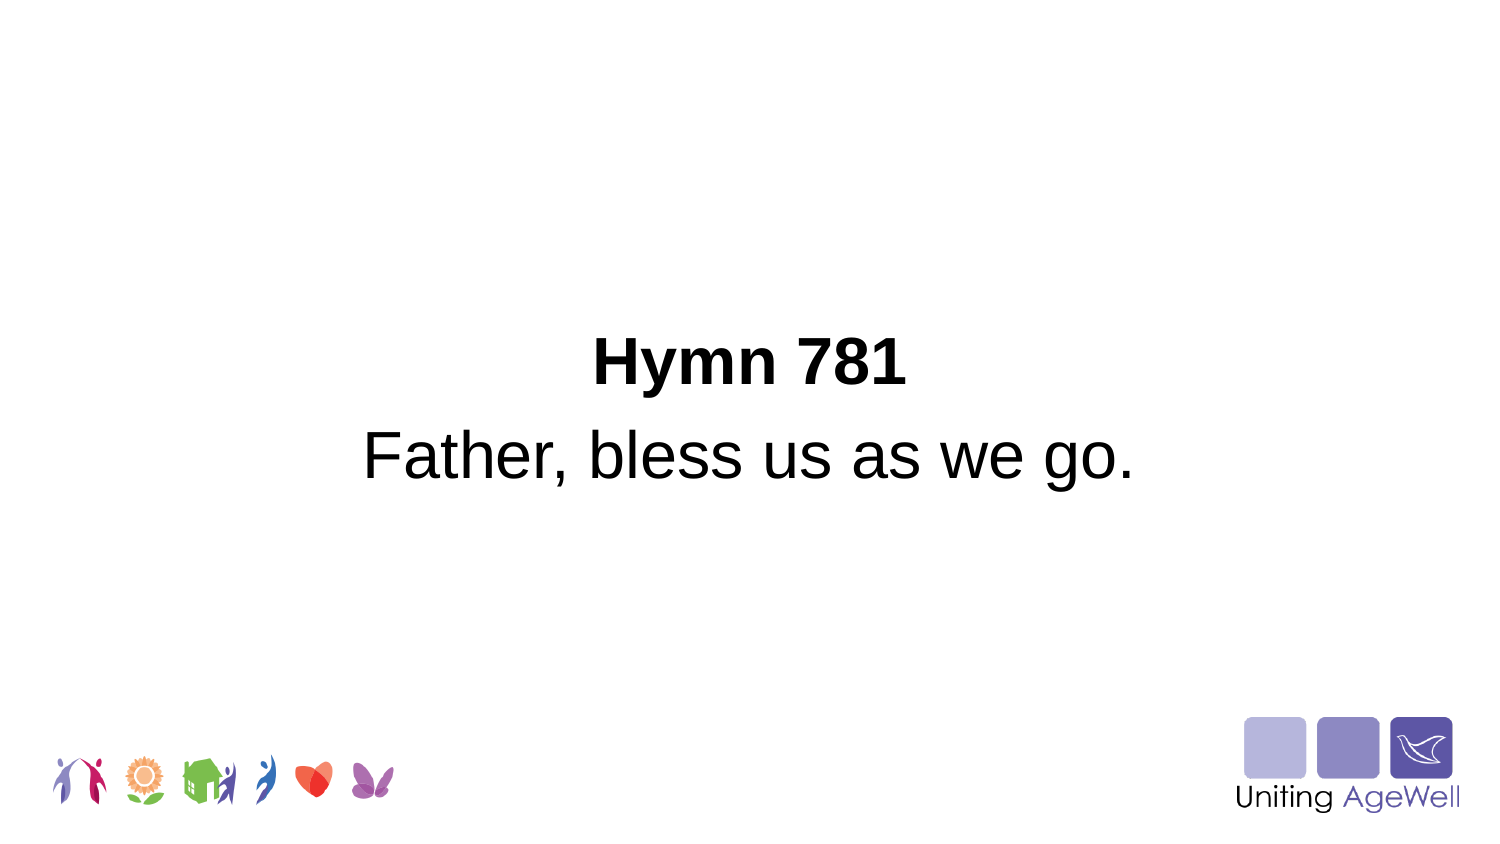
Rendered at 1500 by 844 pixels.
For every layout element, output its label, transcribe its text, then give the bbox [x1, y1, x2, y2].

list Hymn 781 Father, bless us as we go. [75, 43, 1425, 719]
picture [1237, 717, 1459, 813]
picture [32, 732, 432, 824]
